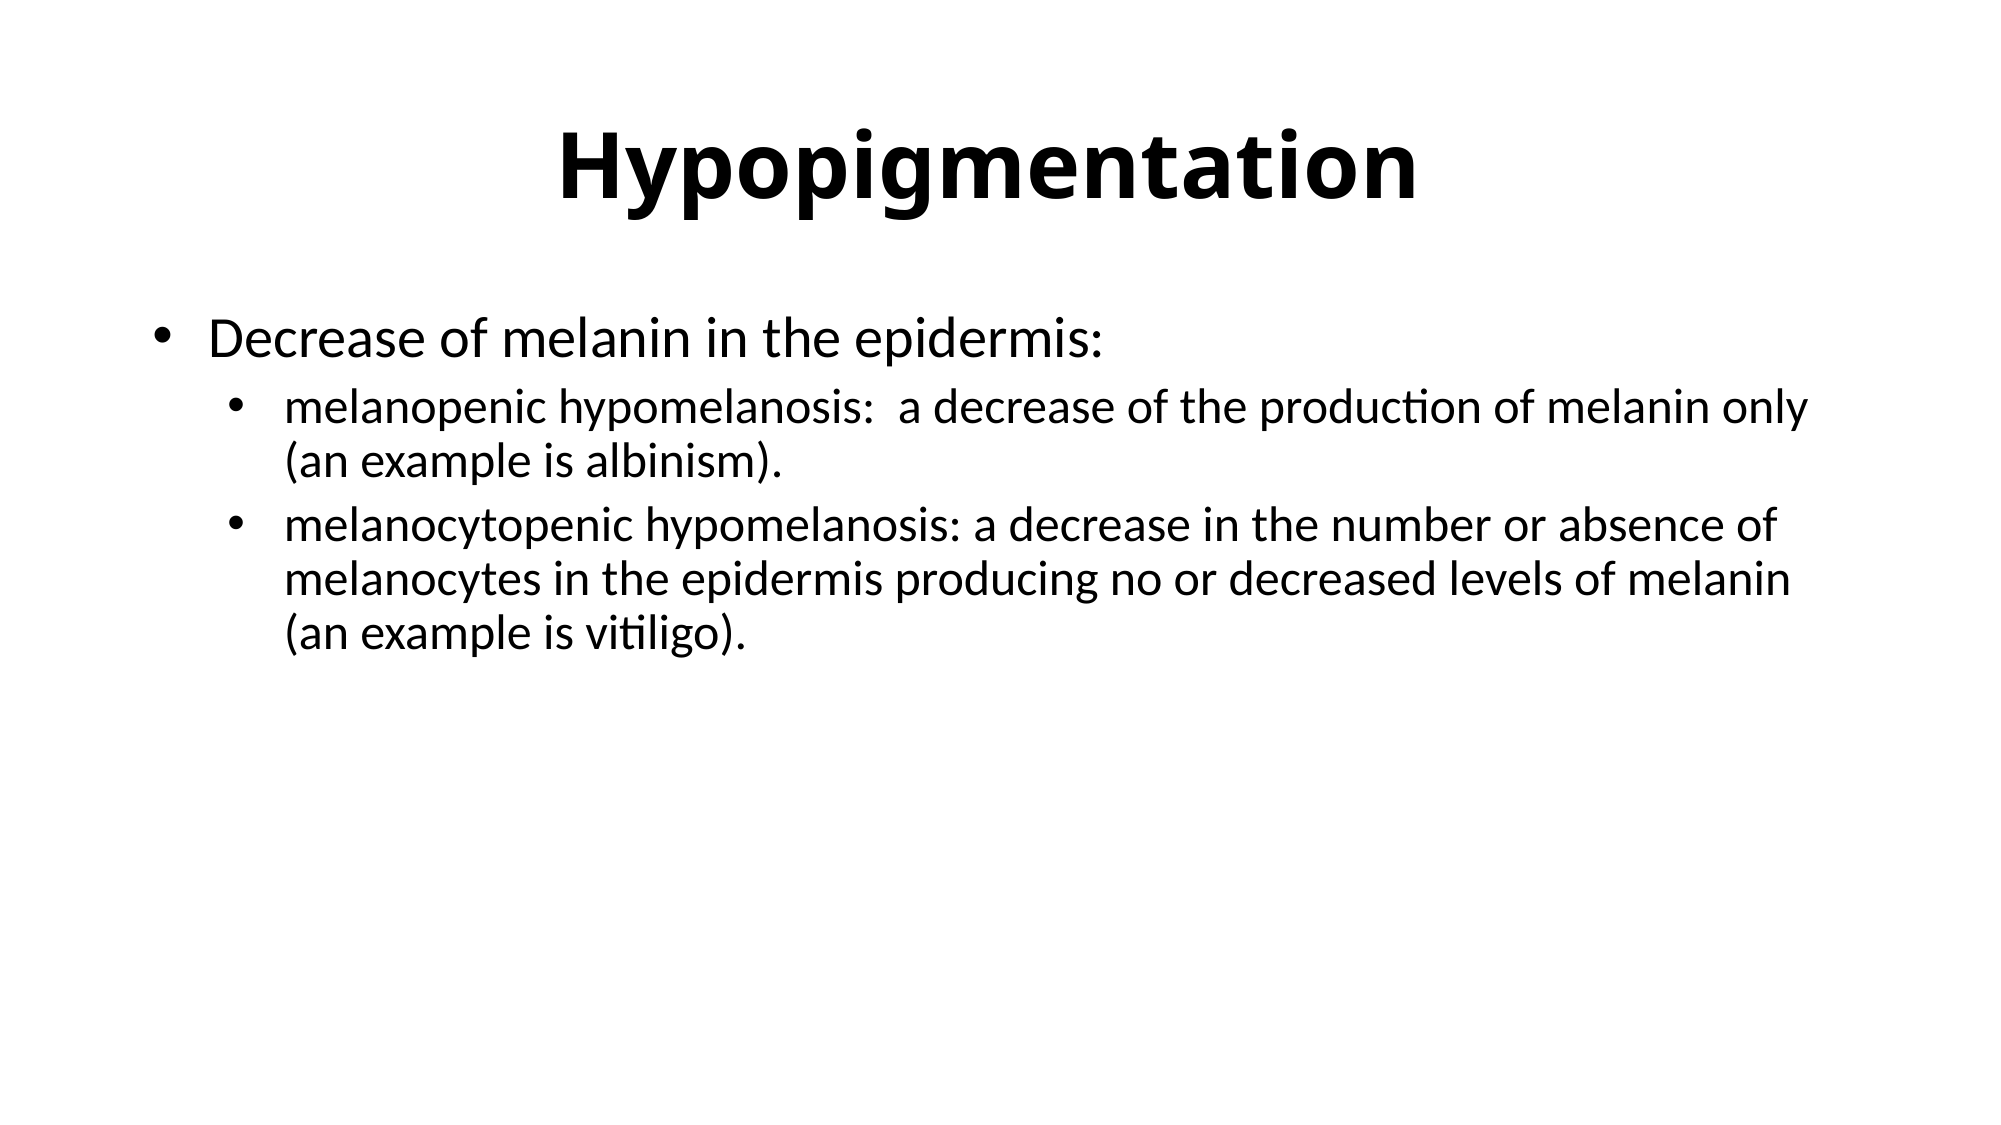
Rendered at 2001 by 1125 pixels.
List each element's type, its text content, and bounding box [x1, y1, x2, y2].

title Hypopigmentation [137, 59, 1863, 278]
list Decrease of melanin in the epidermis: melanopenic hypomelanosis: a decrease of the production of melanin only (an example is albinism). melanocytopenic hypomelanosis: a decrease in the number or absence of melanocytes in the epidermis producing no or decreased levels of melanin (an example is vitiligo). [137, 299, 1863, 1014]
